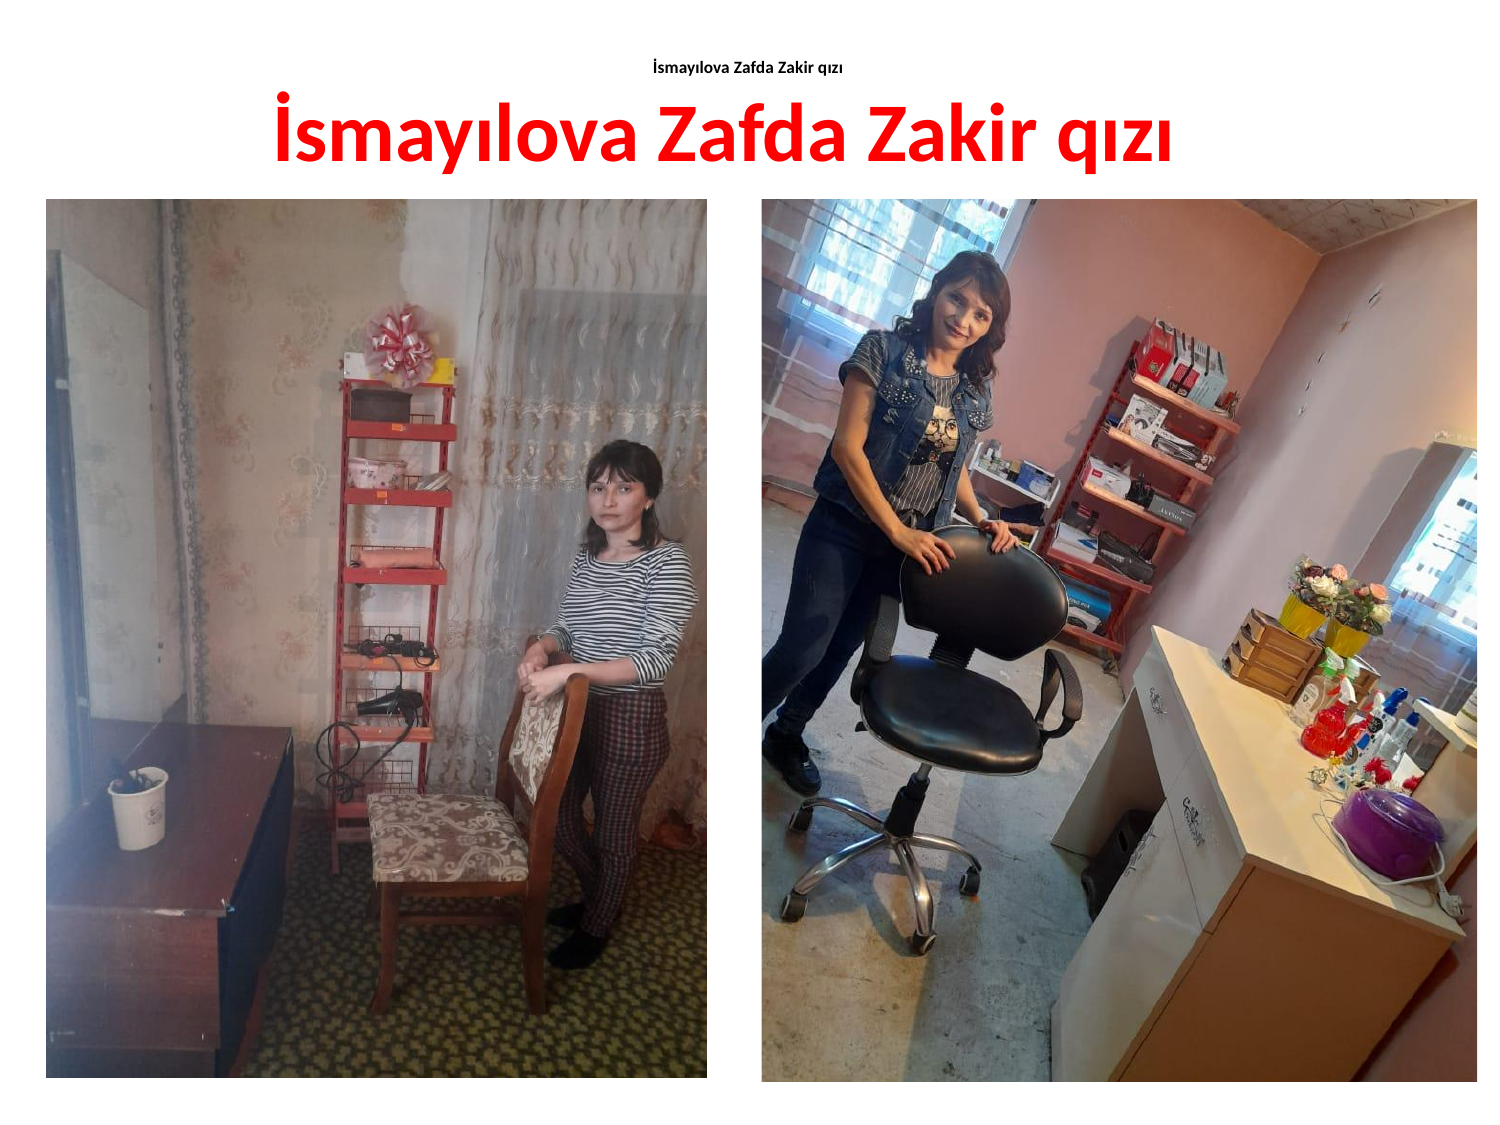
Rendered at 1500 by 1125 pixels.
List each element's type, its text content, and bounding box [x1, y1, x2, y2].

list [46, 198, 707, 1079]
title İsmayılova Zafda Zakir qızı [75, 45, 1425, 233]
text_box İsmayılova Zafda Zakir qızı [257, 70, 1336, 186]
picture [761, 198, 1478, 1083]
